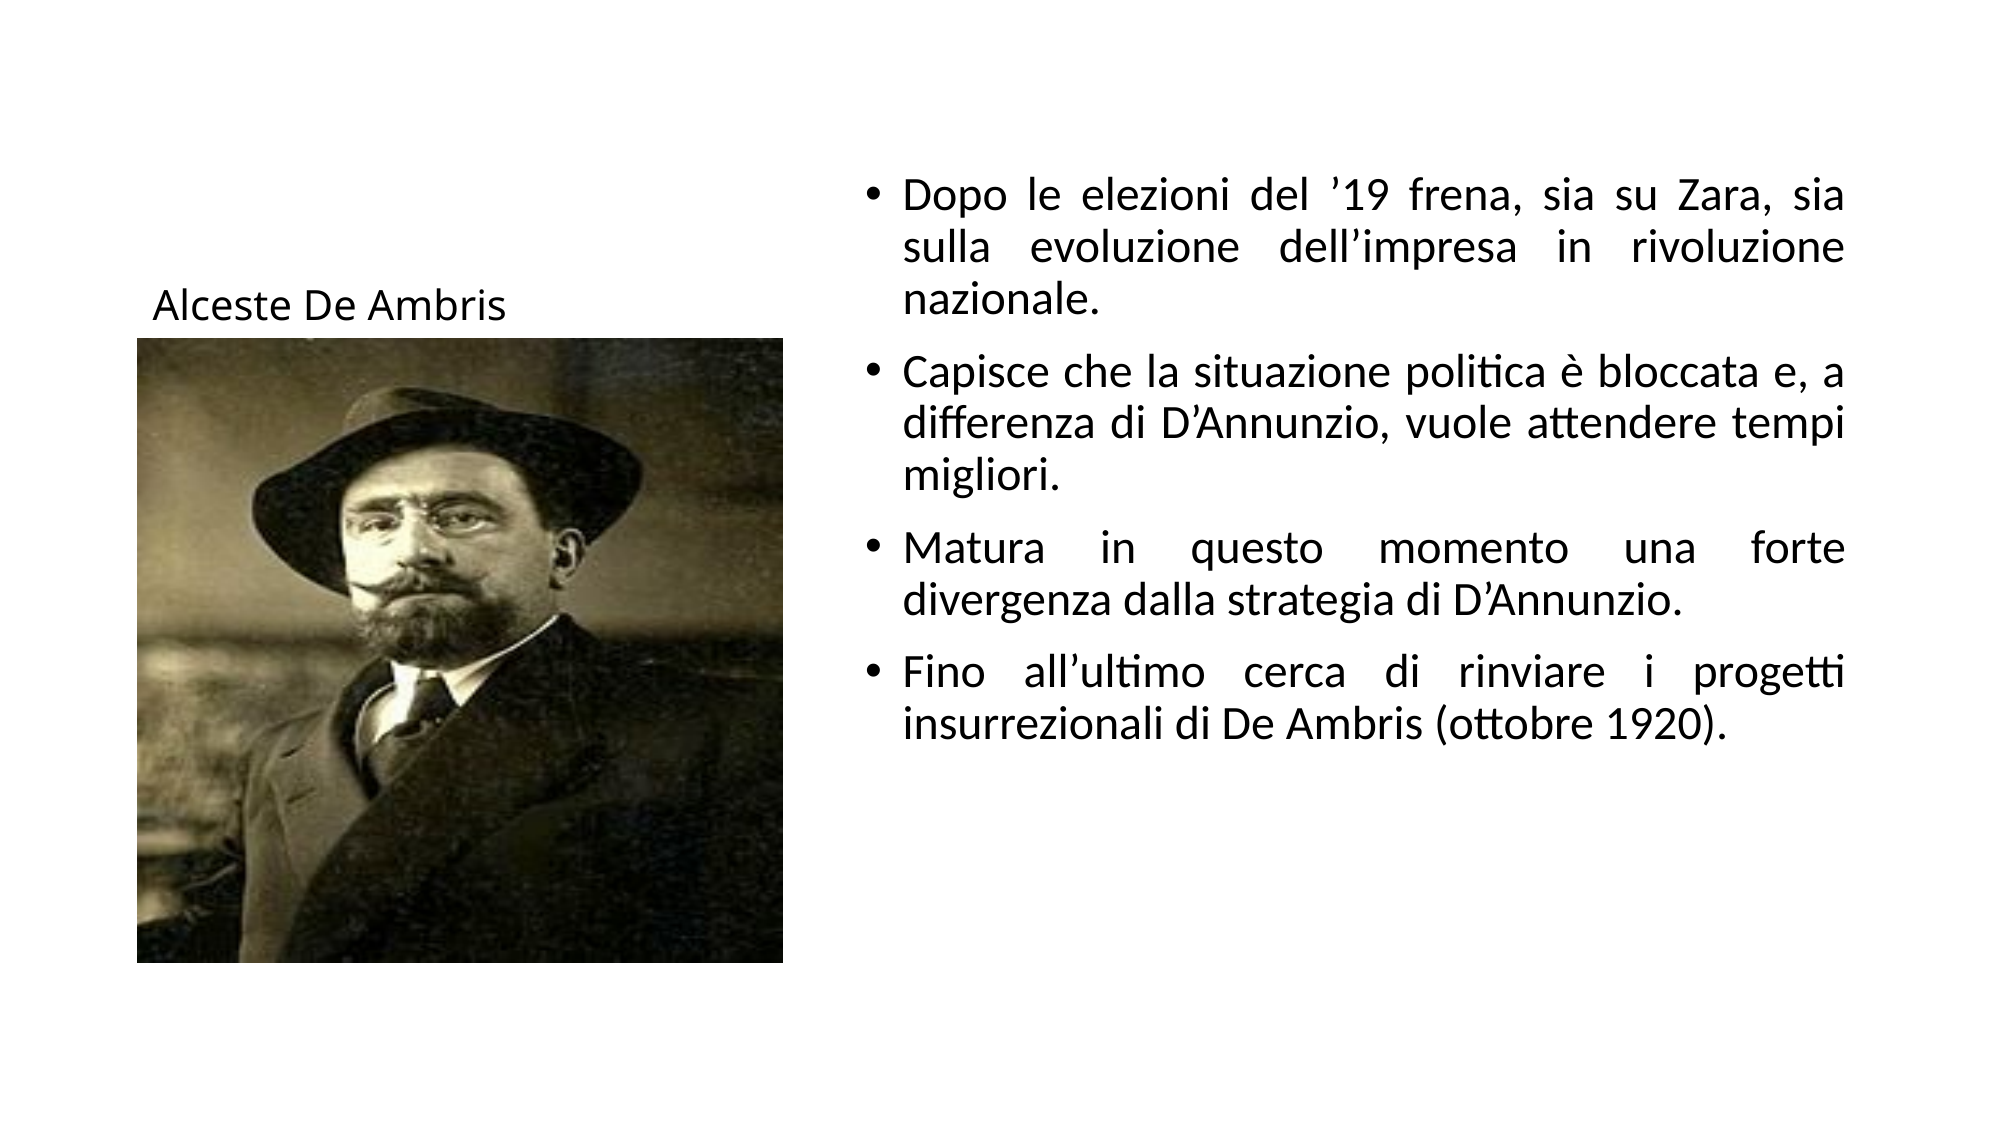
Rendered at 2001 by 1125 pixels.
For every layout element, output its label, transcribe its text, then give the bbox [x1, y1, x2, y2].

title Alceste De Ambris [137, 161, 783, 338]
list Dopo le elezioni del ’19 frena, sia su Zara, sia sulla evoluzione dell’impresa in rivoluzione nazionale. Capisce che la situazione politica è bloccata e, a differenza di D’Annunzio, vuole attendere tempi migliori. Matura in questo momento una forte divergenza dalla strategia di D’Annunzio. Fino all’ultimo cerca di rinviare i progetti insurrezionali di De Ambris (ottobre 1920). [850, 161, 1863, 962]
picture [137, 338, 783, 963]
